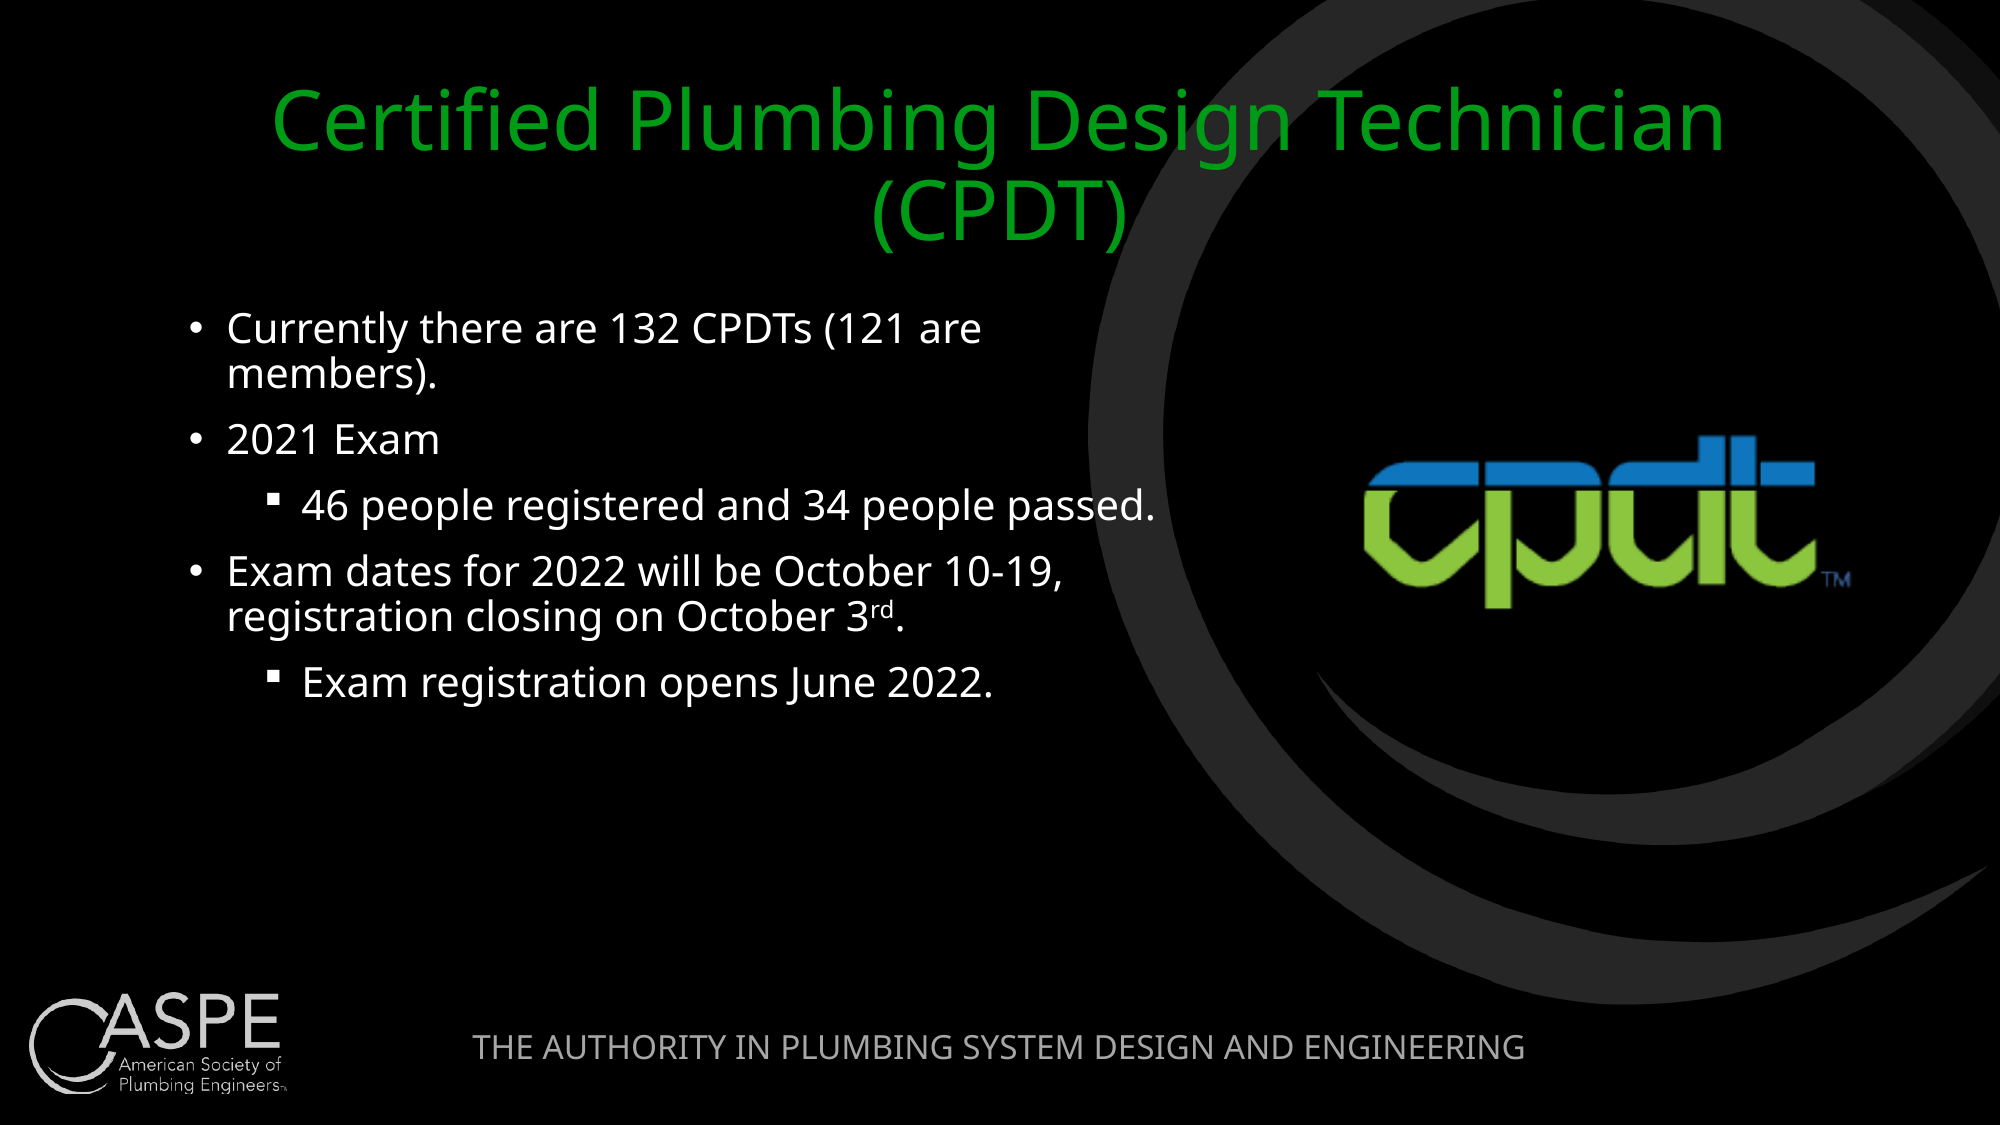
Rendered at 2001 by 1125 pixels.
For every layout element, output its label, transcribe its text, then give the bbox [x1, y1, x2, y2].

title Certified Plumbing Design Technician (CPDT) [137, 59, 1863, 278]
list Currently there are 132 CPDTs (121 are members). 2021 Exam 46 people registered and 34 people passed. Exam dates for 2022 will be October 10-19, registration closing on October 3rd. Exam registration opens June 2022. [173, 299, 1188, 971]
picture [1354, 410, 1858, 620]
